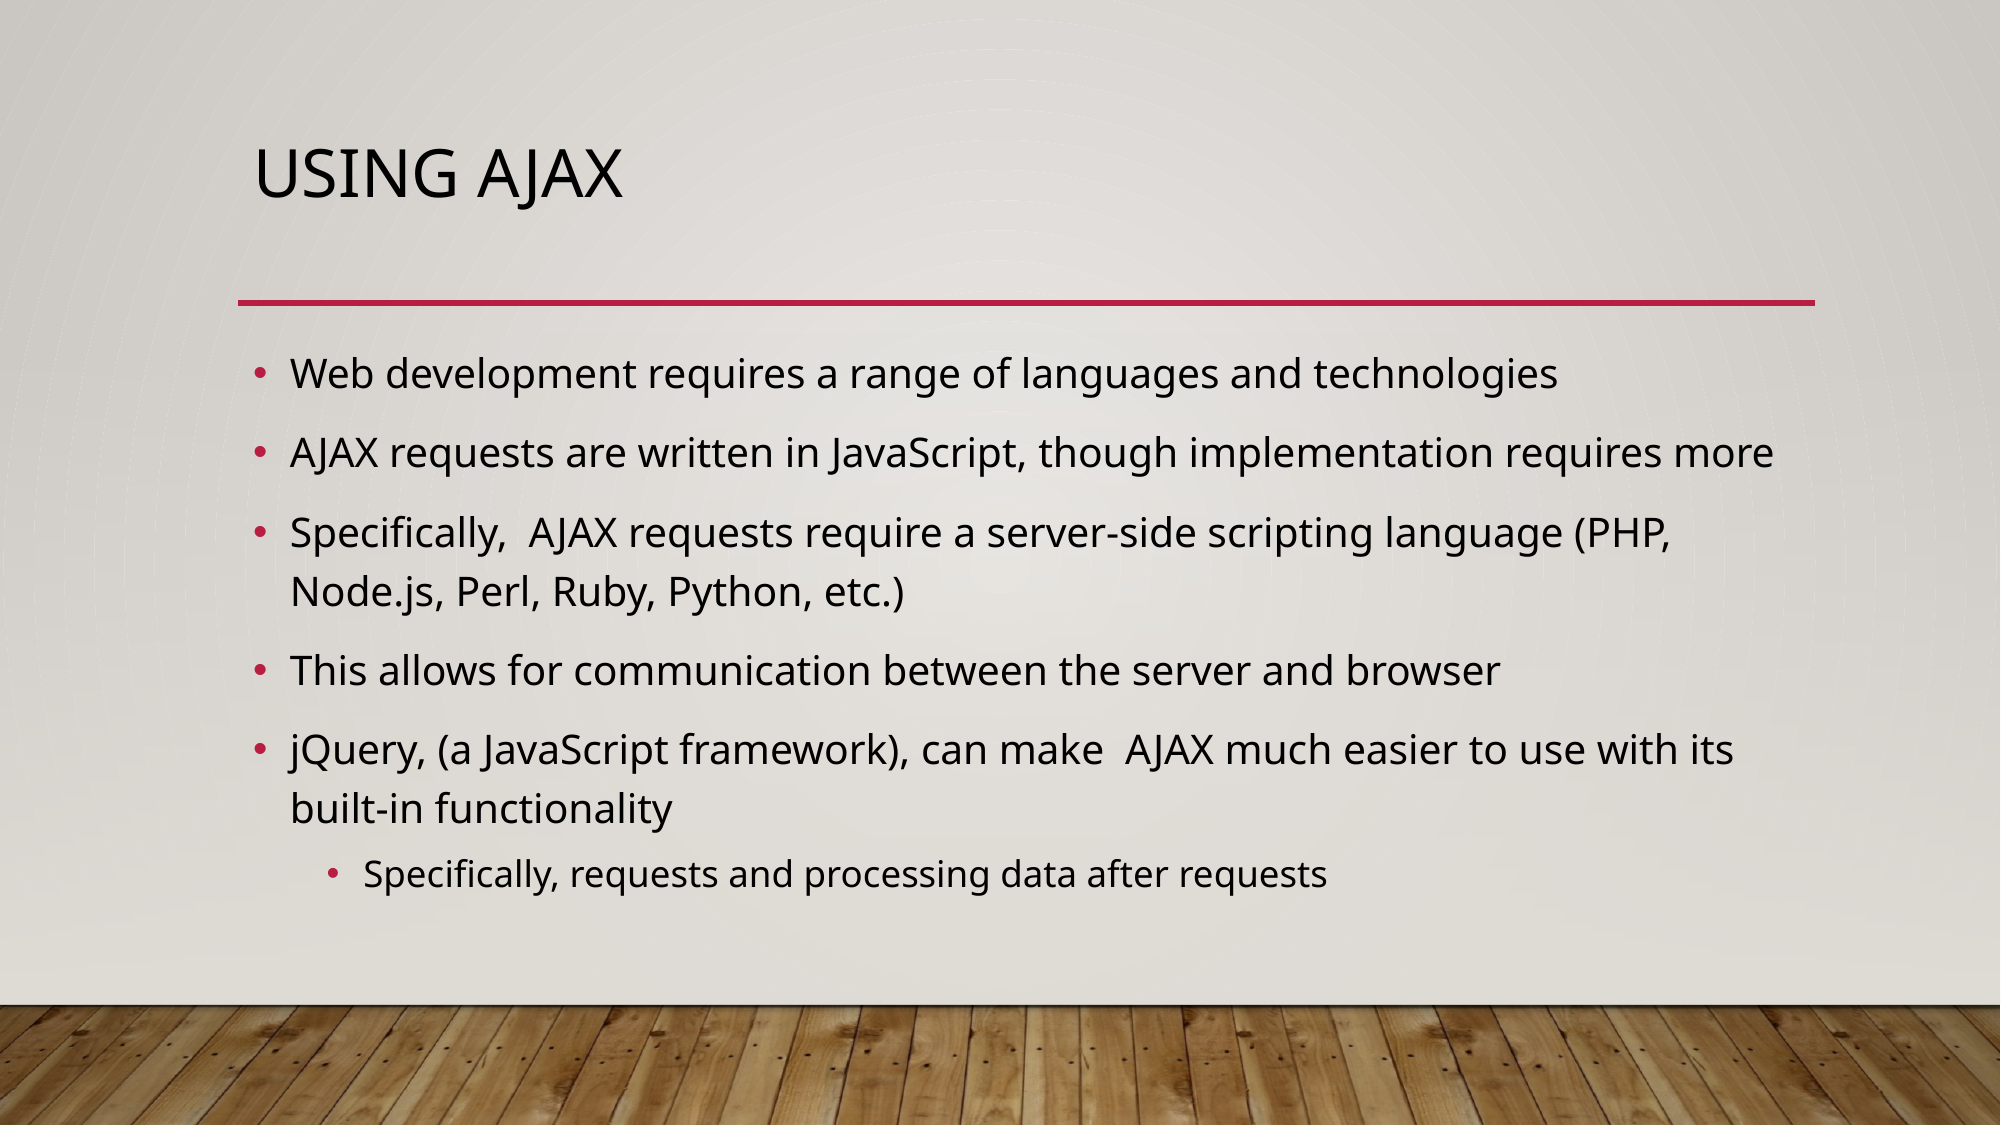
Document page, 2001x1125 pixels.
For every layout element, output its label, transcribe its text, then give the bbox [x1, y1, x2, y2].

list Web development requires a range of languages and technologies AJAX requests are written in JavaScript, though implementation requires more Specifically, AJAX requests require a server-side scripting language (PHP, Node.js, Perl, Ruby, Python, etc.) This allows for communication between the server and browser jQuery, (a JavaScript framework), can make AJAX much easier to use with its built-in functionality Specifically, requests and processing data after requests [238, 330, 1814, 930]
picture [0, 1005, 2000, 1125]
title Using ajax [238, 131, 1814, 305]
